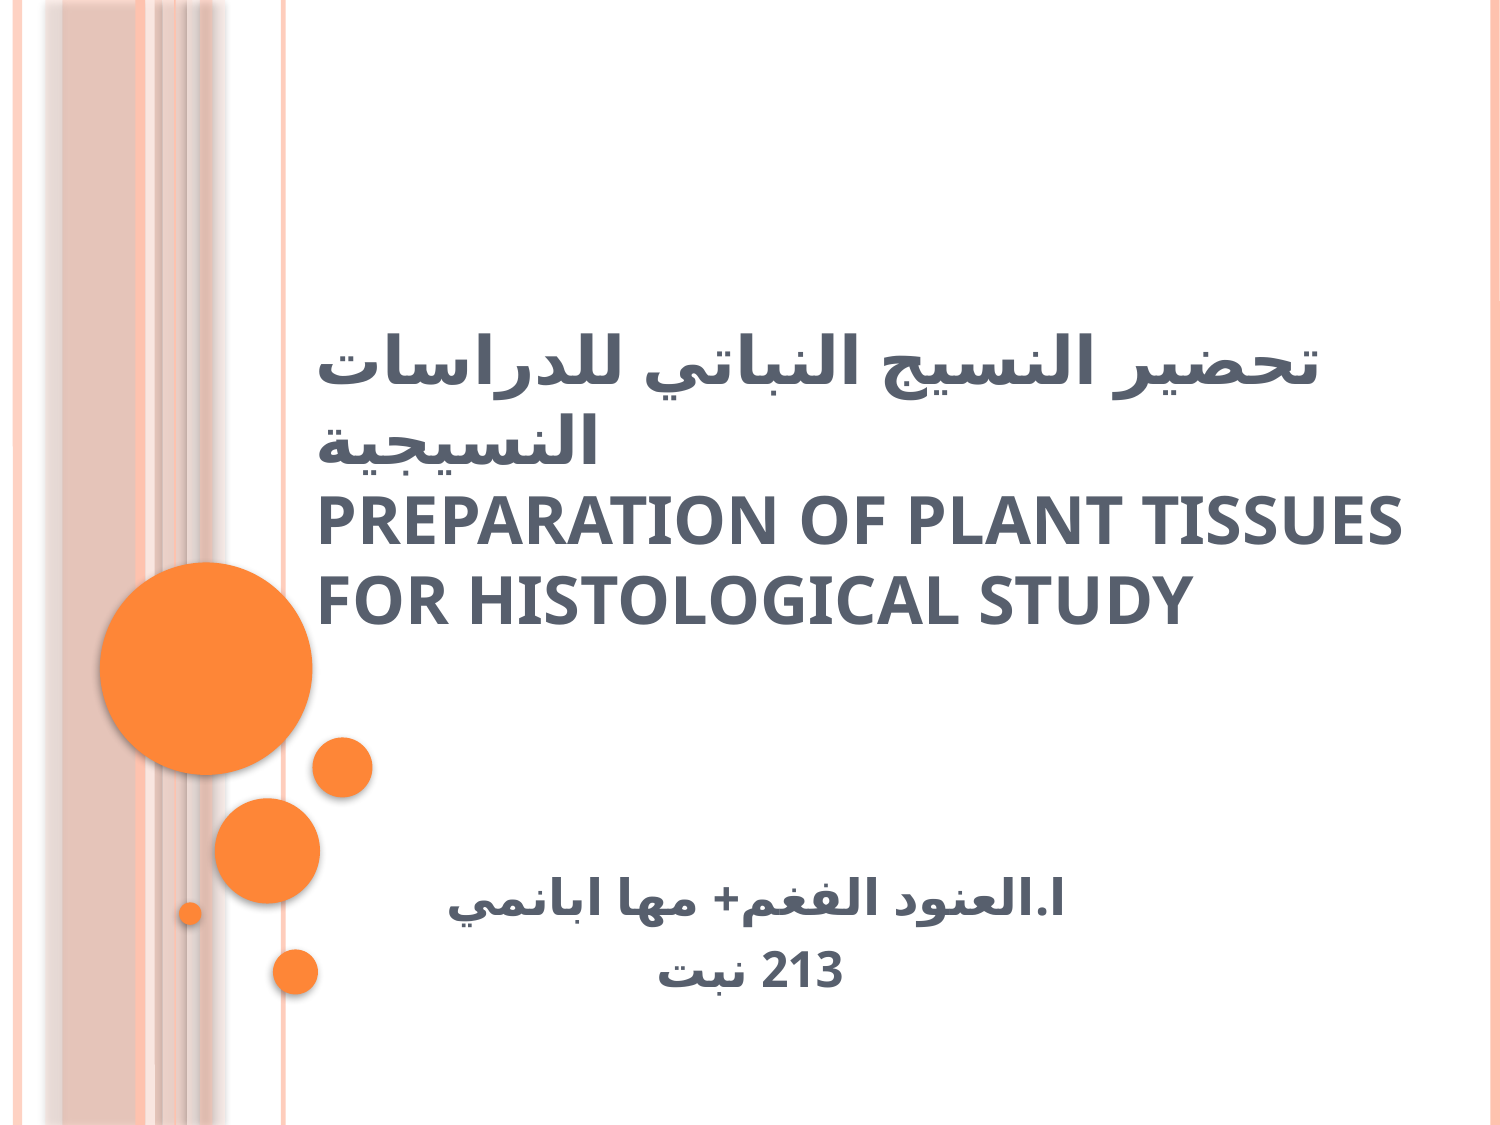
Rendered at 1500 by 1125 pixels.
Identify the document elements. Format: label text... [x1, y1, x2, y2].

subtitle ا.العنود الفغم+ مها ابانمي 213 نبت [225, 857, 1275, 1038]
title تحضير النسيج النباتي للدراسات النسيجية preparation of plant tissues for histological study [301, 208, 1424, 646]
